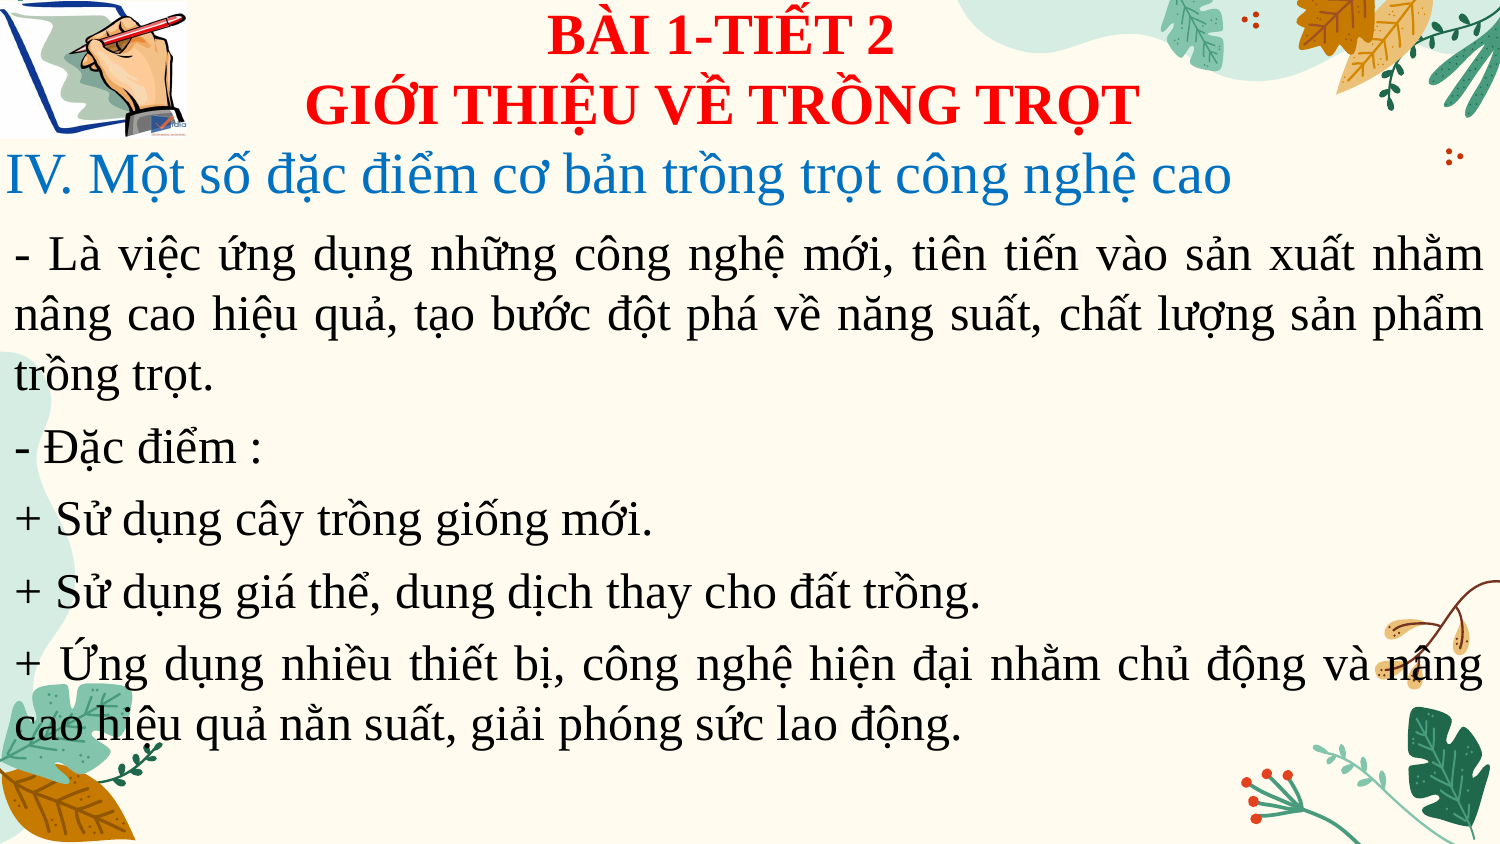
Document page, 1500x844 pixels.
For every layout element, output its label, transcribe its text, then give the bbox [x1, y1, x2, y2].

text_box BÀI 1-TIẾT 2 GIỚI THIỆU VỀ TRỒNG TRỌT [187, 0, 1428, 151]
picture [0, 0, 187, 138]
title IV. Một số đặc điểm cơ bản trồng trọt công nghệ cao [0, 120, 1306, 212]
text_box - Là việc ứng dụng những công nghệ mới, tiên tiến vào sản xuất nhằm nâng cao hiệu quả, tạo bước đột phá về năng suất, chất lượng sản phẩm trồng trọt. - Đặc điểm : + Sử dụng cây trồng giống mới. + Sử dụng giá thể, dung dịch thay cho đất trồng. + Ứng dụng nhiều thiết bị, công nghệ hiện đại nhằm chủ động và nâng cao hiệu quả nằn suất, giải phóng sức lao động. [0, 213, 1500, 759]
